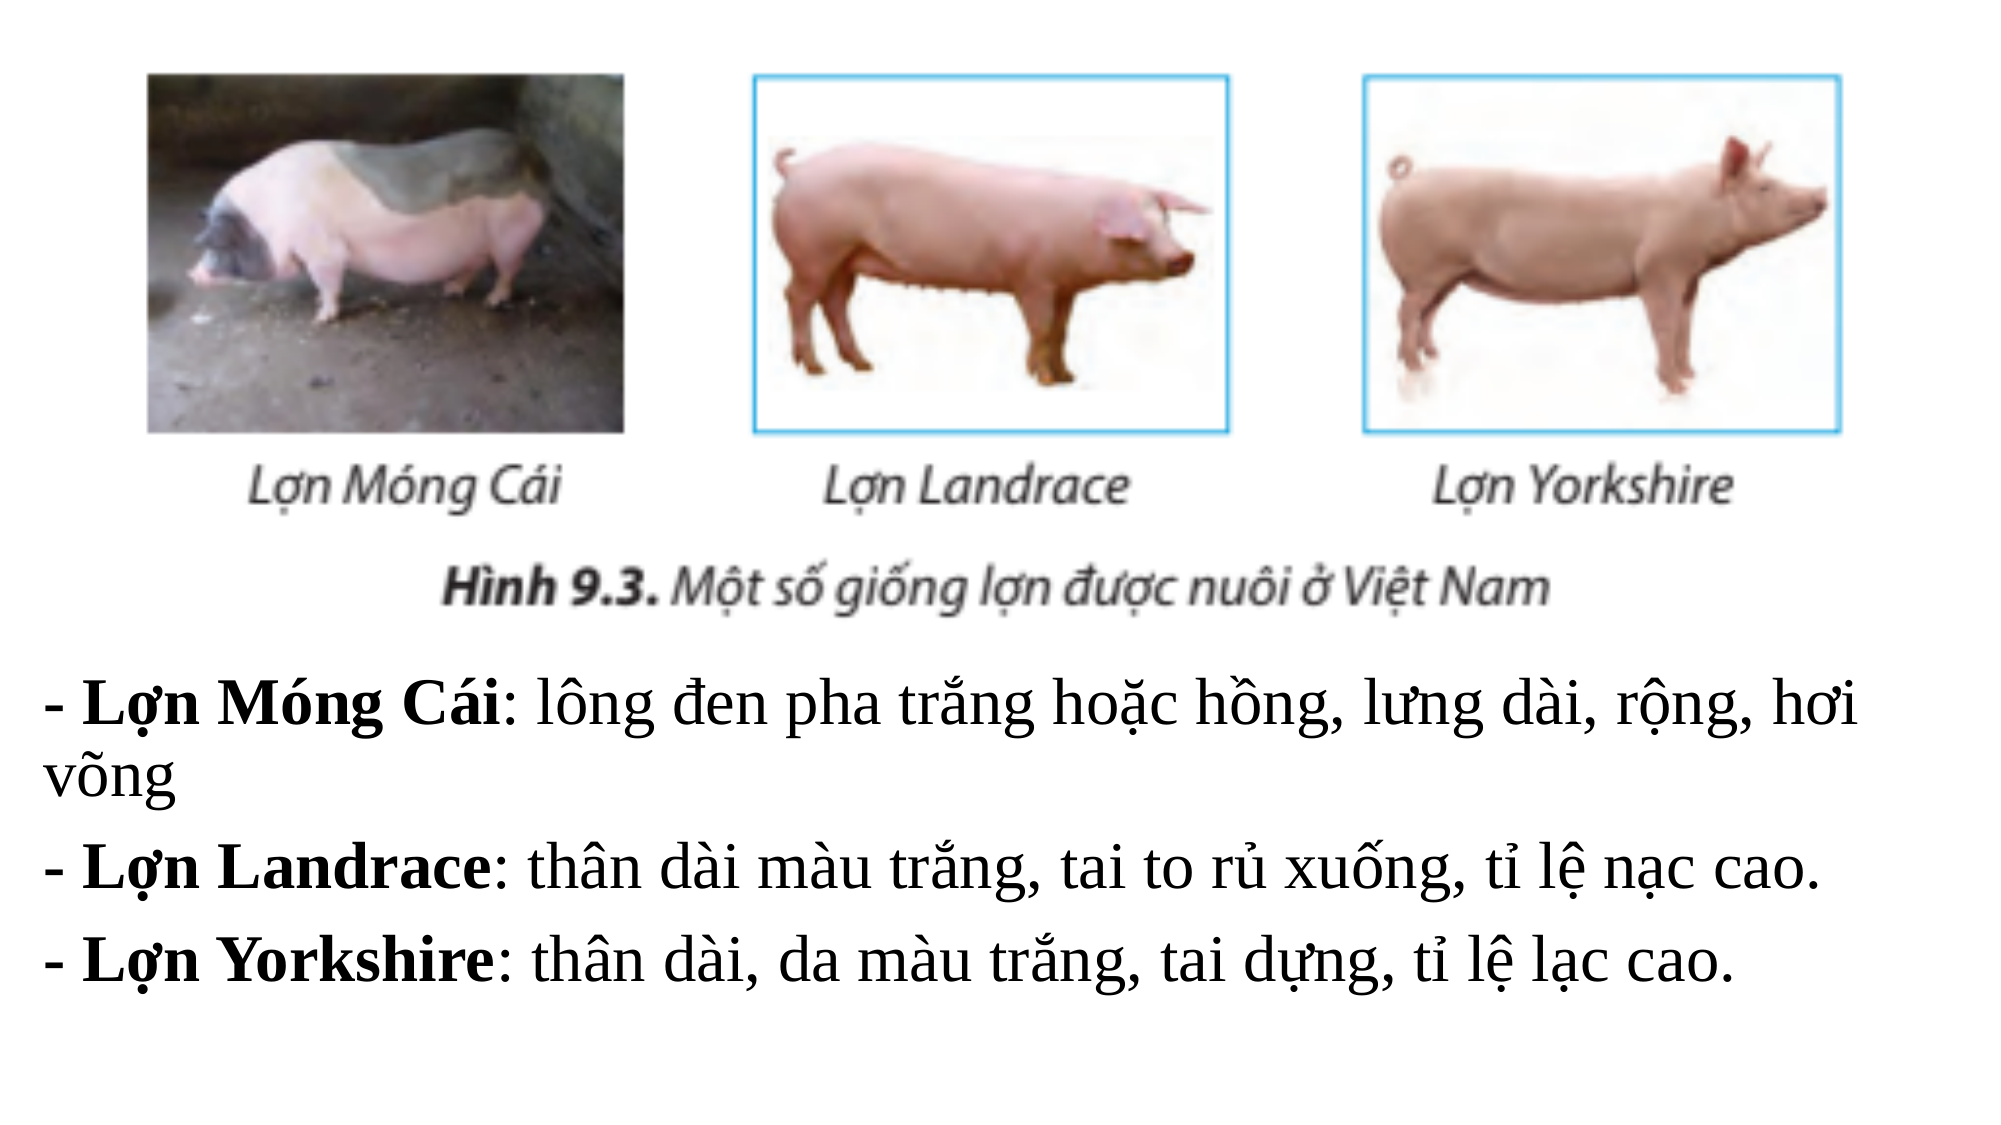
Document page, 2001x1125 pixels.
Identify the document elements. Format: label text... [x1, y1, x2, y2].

picture [102, 51, 1884, 629]
list - Lợn Móng Cái: lông đen pha trắng hoặc hồng, lưng dài, rộng, hơi võng - Lợn Landrace: thân dài màu trắng, tai to rủ xuống, tỉ lệ nạc cao. - Lợn Yorkshire: thân dài, da màu trắng, tai dựng, tỉ lệ lạc cao. [28, 659, 1976, 1009]
